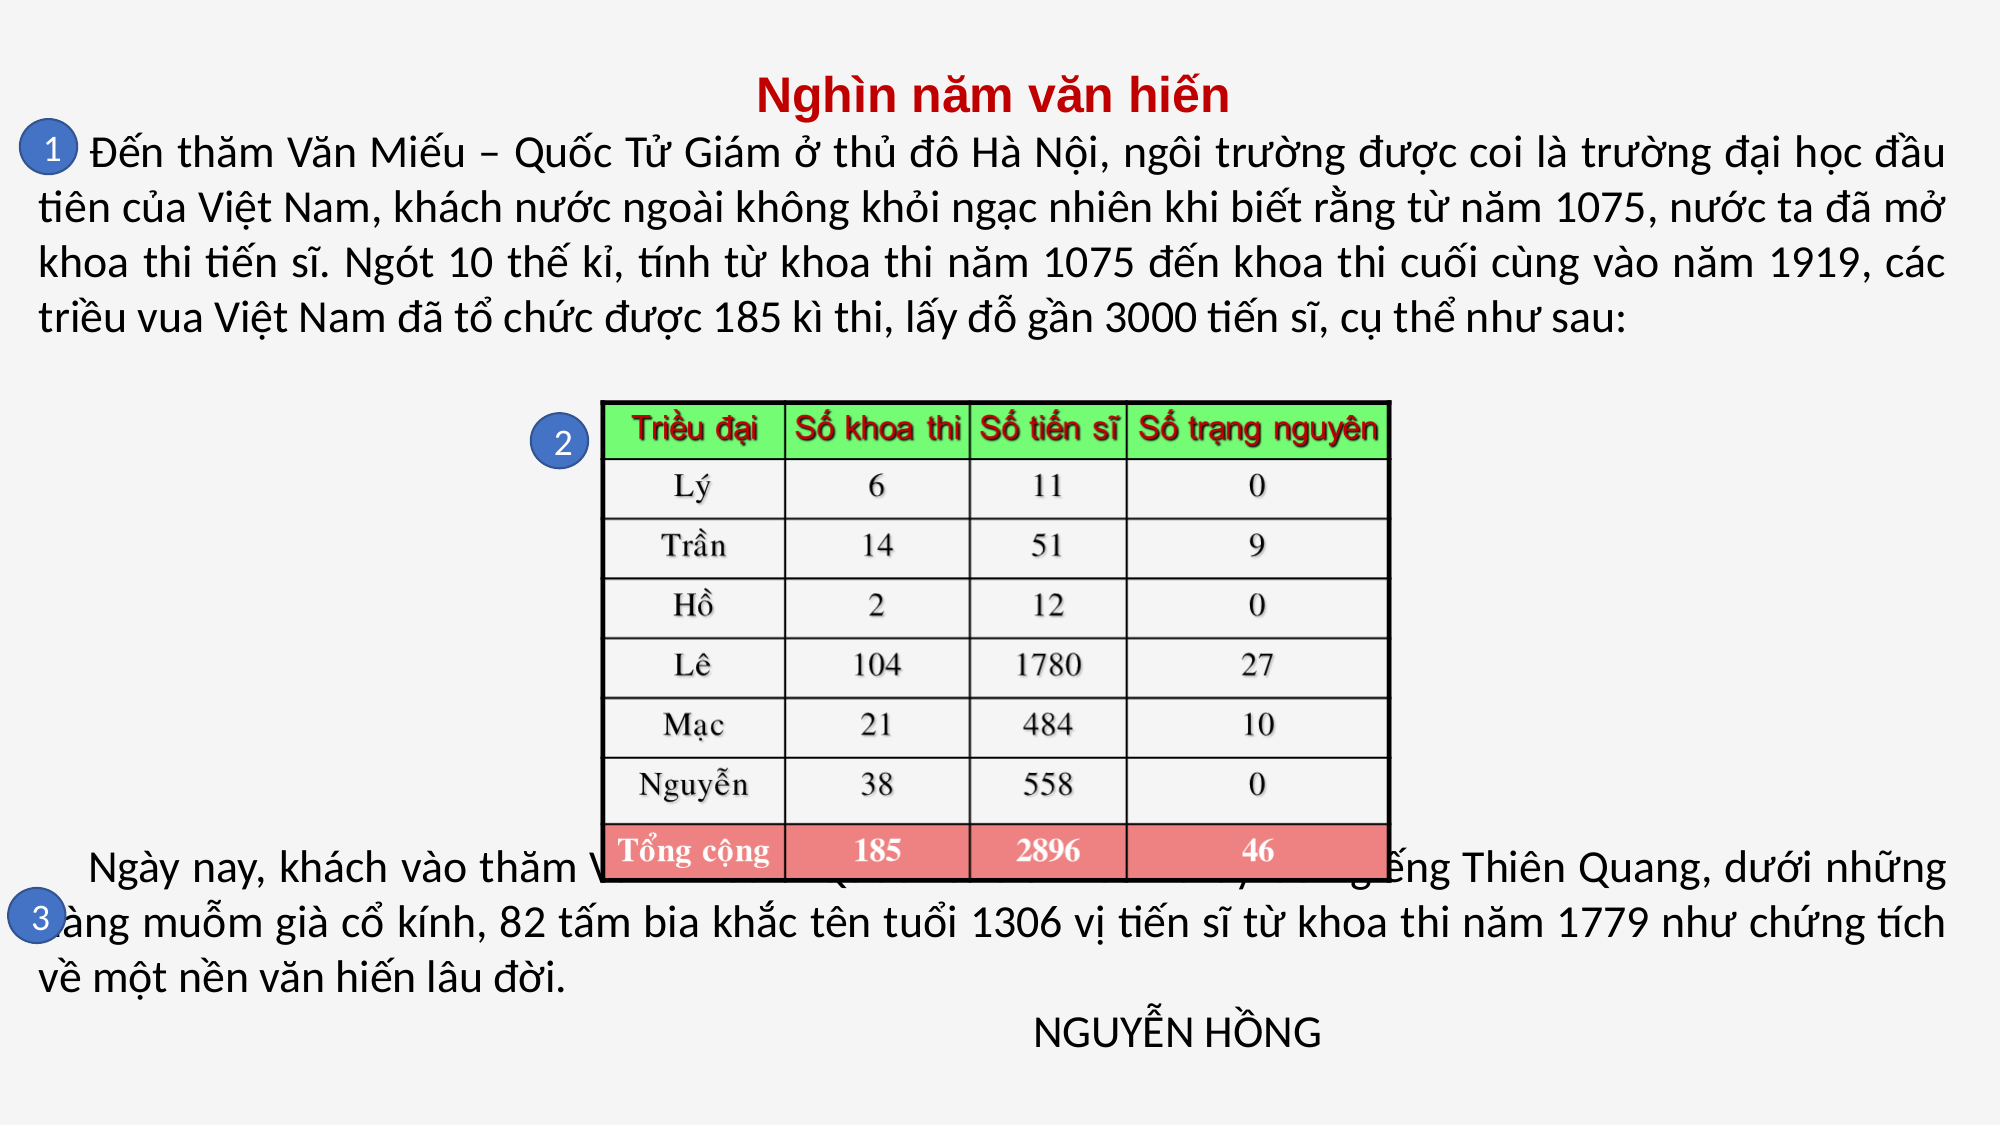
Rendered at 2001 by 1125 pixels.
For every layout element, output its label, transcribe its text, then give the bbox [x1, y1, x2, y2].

text_box 1 [18, 118, 79, 176]
picture [596, 395, 1404, 888]
text_box 2 [529, 412, 590, 470]
text_box Nghìn năm văn hiến Đến thăm Văn Miếu – Quốc Tử Giám ở thủ đô Hà Nội, ngôi trường được coi là trường đại học đầu tiên của Việt Nam, khách nước ngoài không khỏi ngạc nhiên khi biết rằng từ năm 1075, nước ta đã mở khoa thi tiến sĩ. Ngót 10 thế kỉ, tính từ khoa thi năm 1075 đến khoa thi cuối cùng vào năm 1919, các triều vua Việt Nam đã tổ chức được 185 kì thi, lấy đỗ gần 3000 tiến sĩ, cụ thể như sau: Ngày nay, khách vào thăm Văn Miếu – Quốc Tử Giám còn thấy bên giếng Thiên Quang, dưới những hàng muỗm già cổ kính, 82 tấm bia khắc tên tuổi 1306 vị tiến sĩ từ khoa thi năm 1779 như chứng tích về một nền văn hiến lâu đời. NGUYỄN HỒNG [24, 54, 1964, 1064]
text_box 3 [7, 886, 67, 945]
